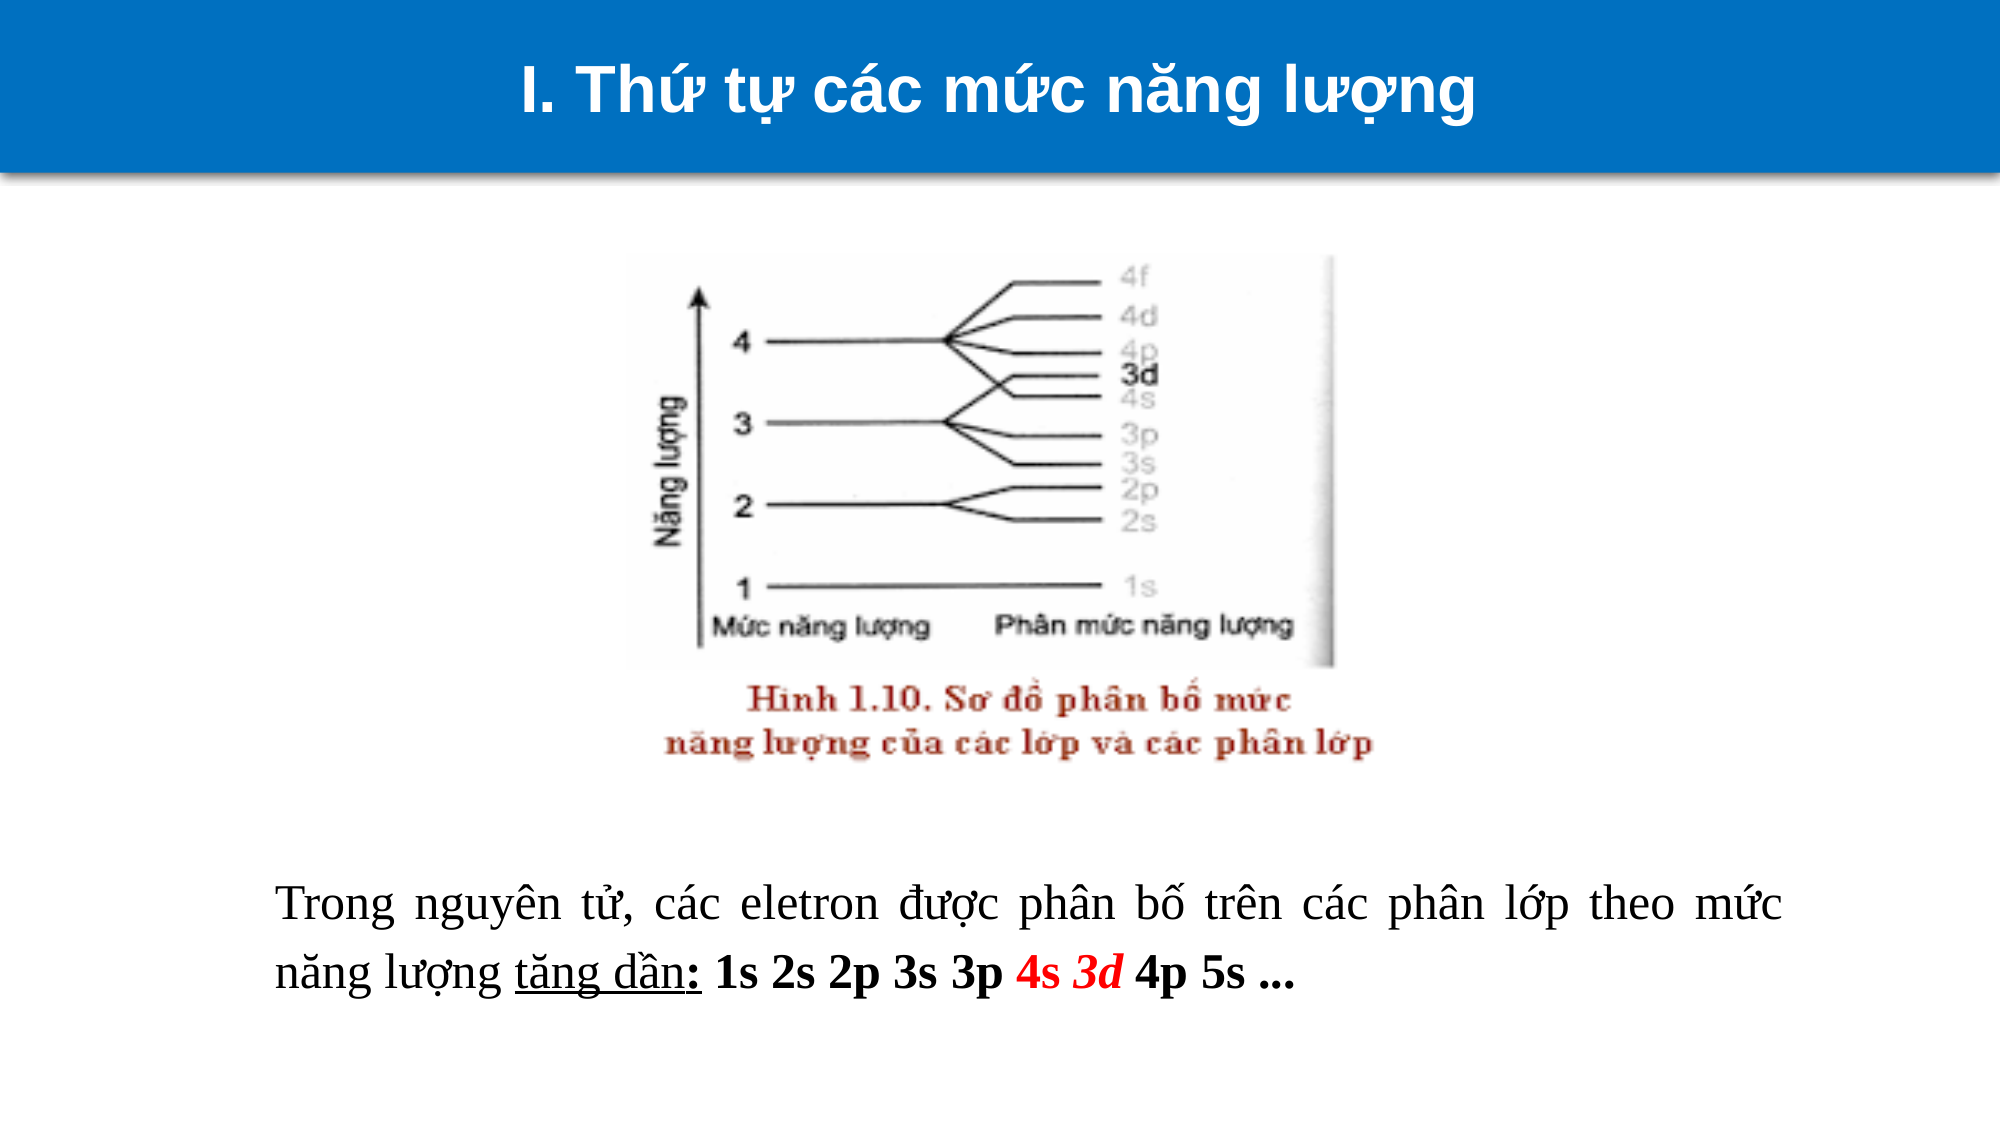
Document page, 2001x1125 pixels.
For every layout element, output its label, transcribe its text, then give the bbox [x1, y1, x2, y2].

text_box I. Thứ tự các mức năng lượng [0, 0, 2000, 173]
picture [609, 250, 1391, 775]
text_box Trong nguyên tử, các eletron được phân bố trên các phân lớp theo mức năng lượng tăng dần: 1s 2s 2p 3s 3p 4s 3d 4p 5s ... [260, 852, 1799, 1006]
